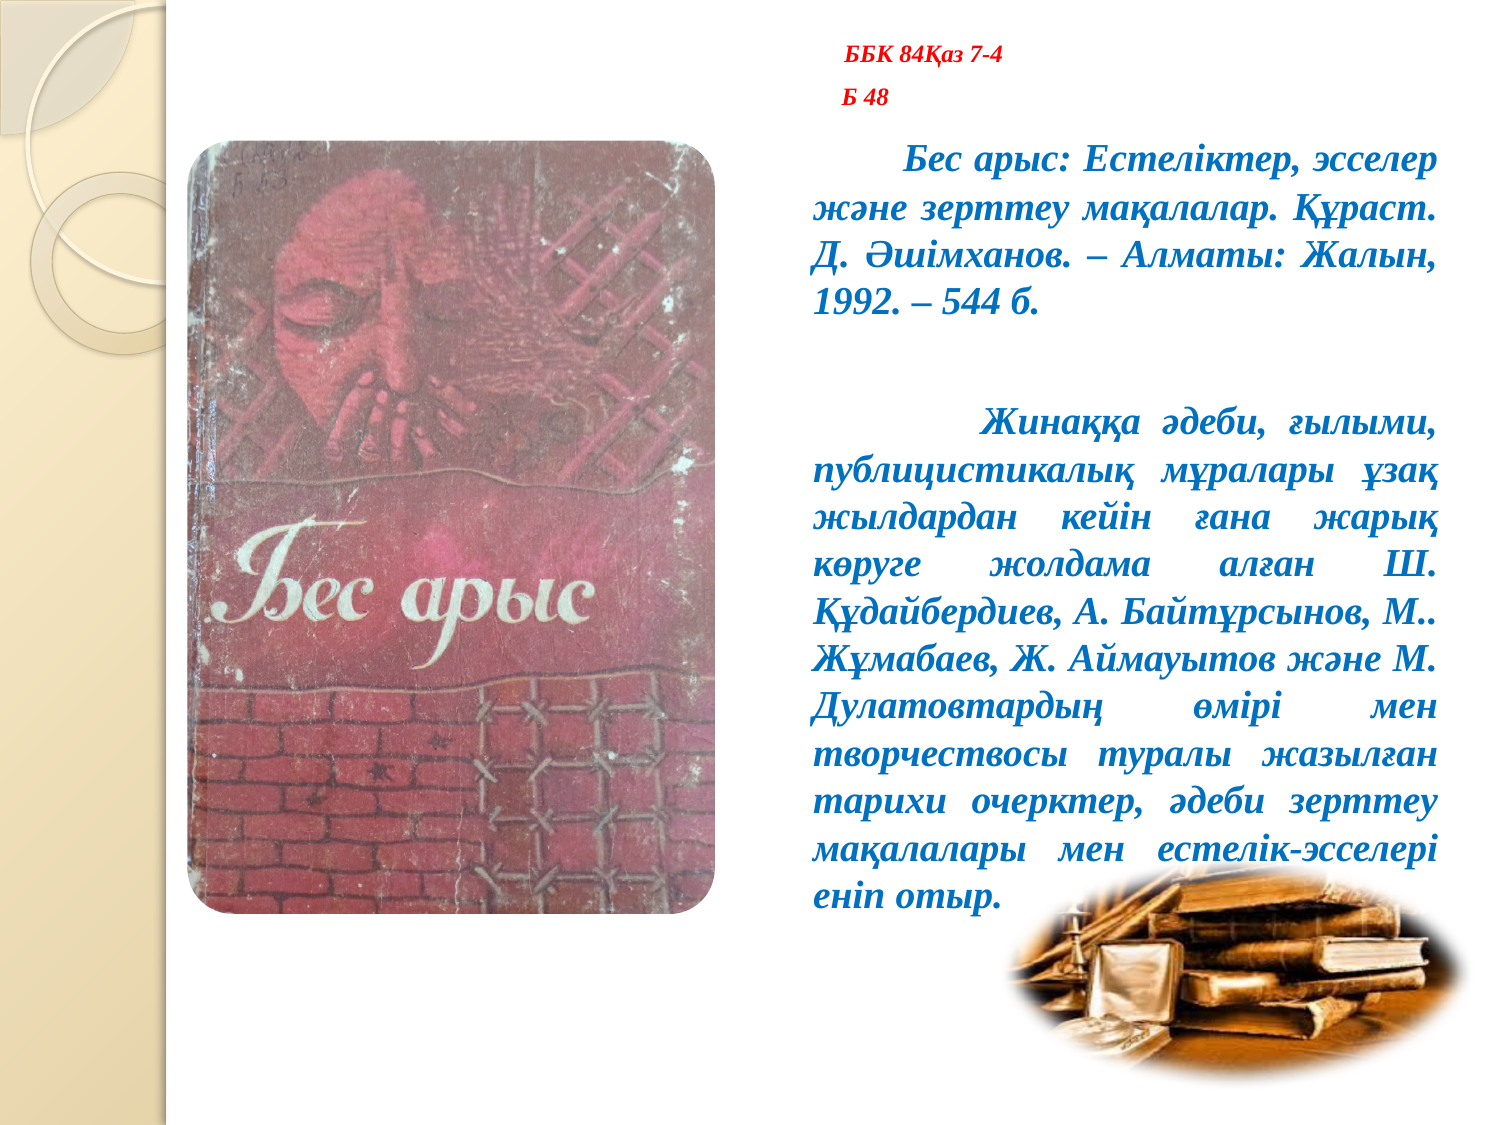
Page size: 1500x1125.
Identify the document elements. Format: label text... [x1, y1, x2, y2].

list ББК 84Қаз 7-4 Б 48 Бес арыс: Естеліктер, эсселер және зерттеу мақалалар. Құраст. Д. Әшімханов. – Алматы: Жалын, 1992. – 544 б. Жинаққа әдеби, ғылыми, публицистикалық мұралары ұзақ жылдардан кейін ғана жарық көруге жолдама алған Ш. Құдайбердиев, А. Байтұрсынов, М.. Жұмабаев, Ж. Аймауытов және М. Дулатовтардың өмірі мен творчествосы туралы жазылған тарихи очерктер, әдеби зерттеу мақалалары мен естелік-эсселері еніп отыр. [738, 23, 1454, 926]
picture [995, 855, 1477, 1091]
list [187, 140, 716, 915]
